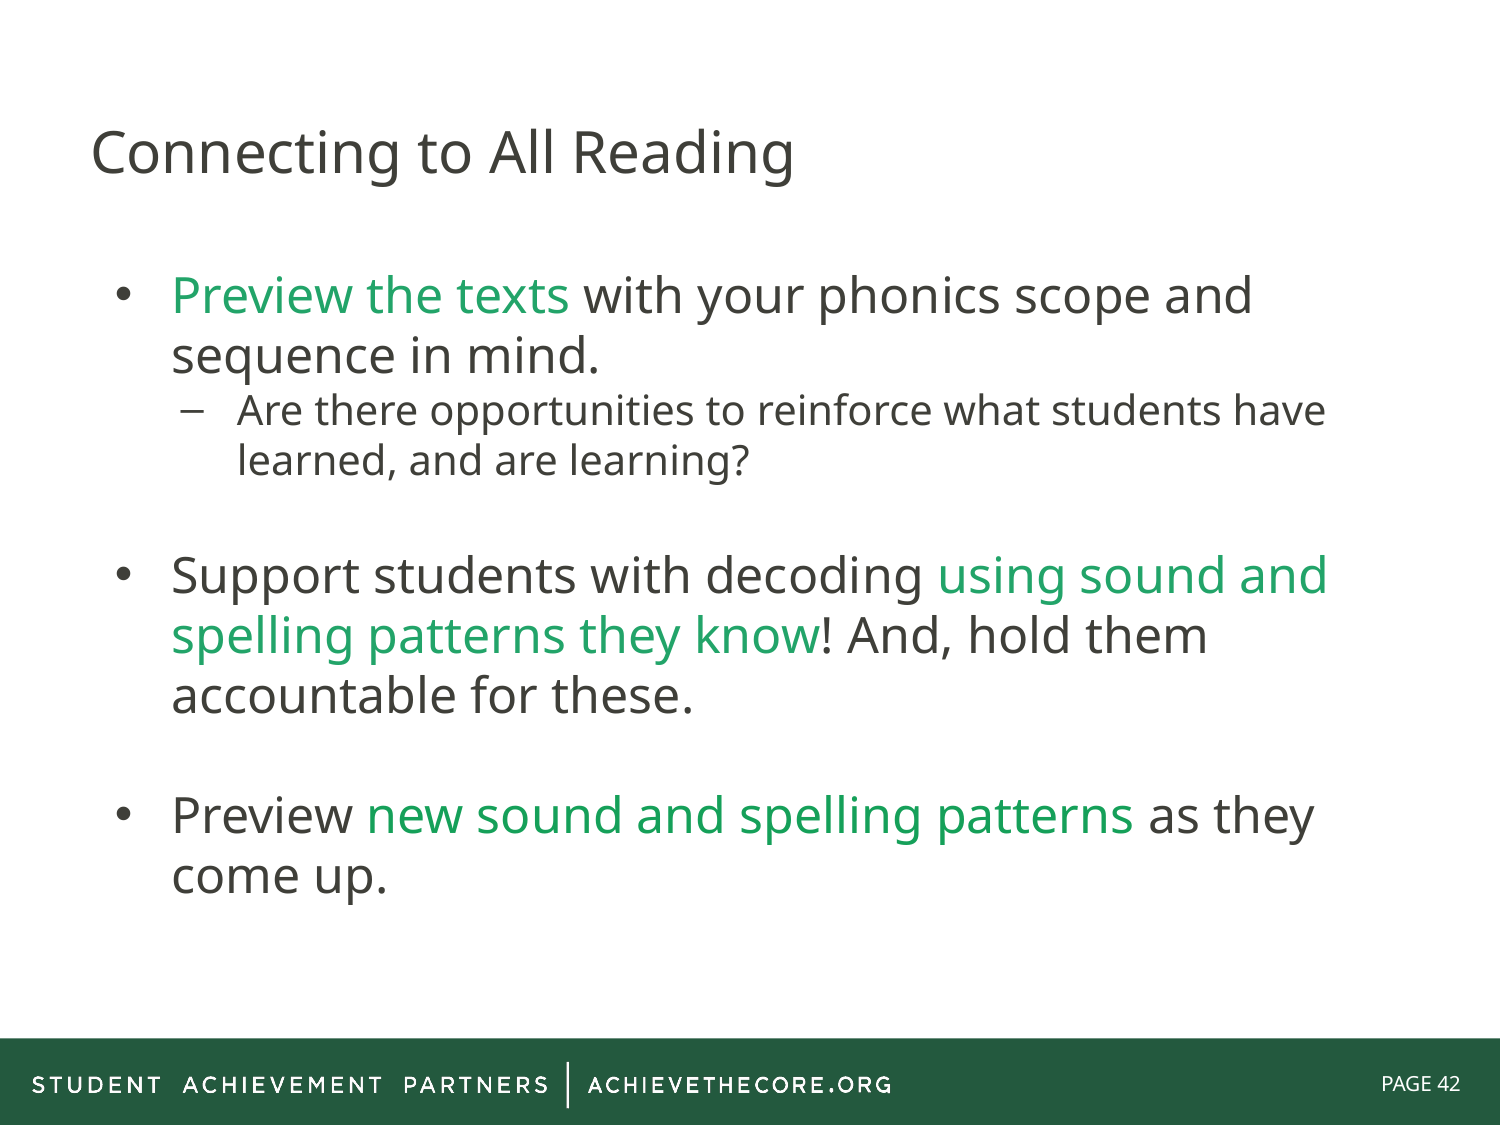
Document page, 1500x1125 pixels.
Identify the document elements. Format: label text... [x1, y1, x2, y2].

title Connecting to All Reading [75, 80, 898, 221]
picture [12, 1055, 911, 1112]
list Preview the texts with your phonics scope and sequence in mind. Are there opportunities to reinforce what students have learned, and are learning? Support students with decoding using sound and spelling patterns they know! And, hold them accountable for these. Preview new sound and spelling patterns as they come up. [75, 248, 1425, 969]
